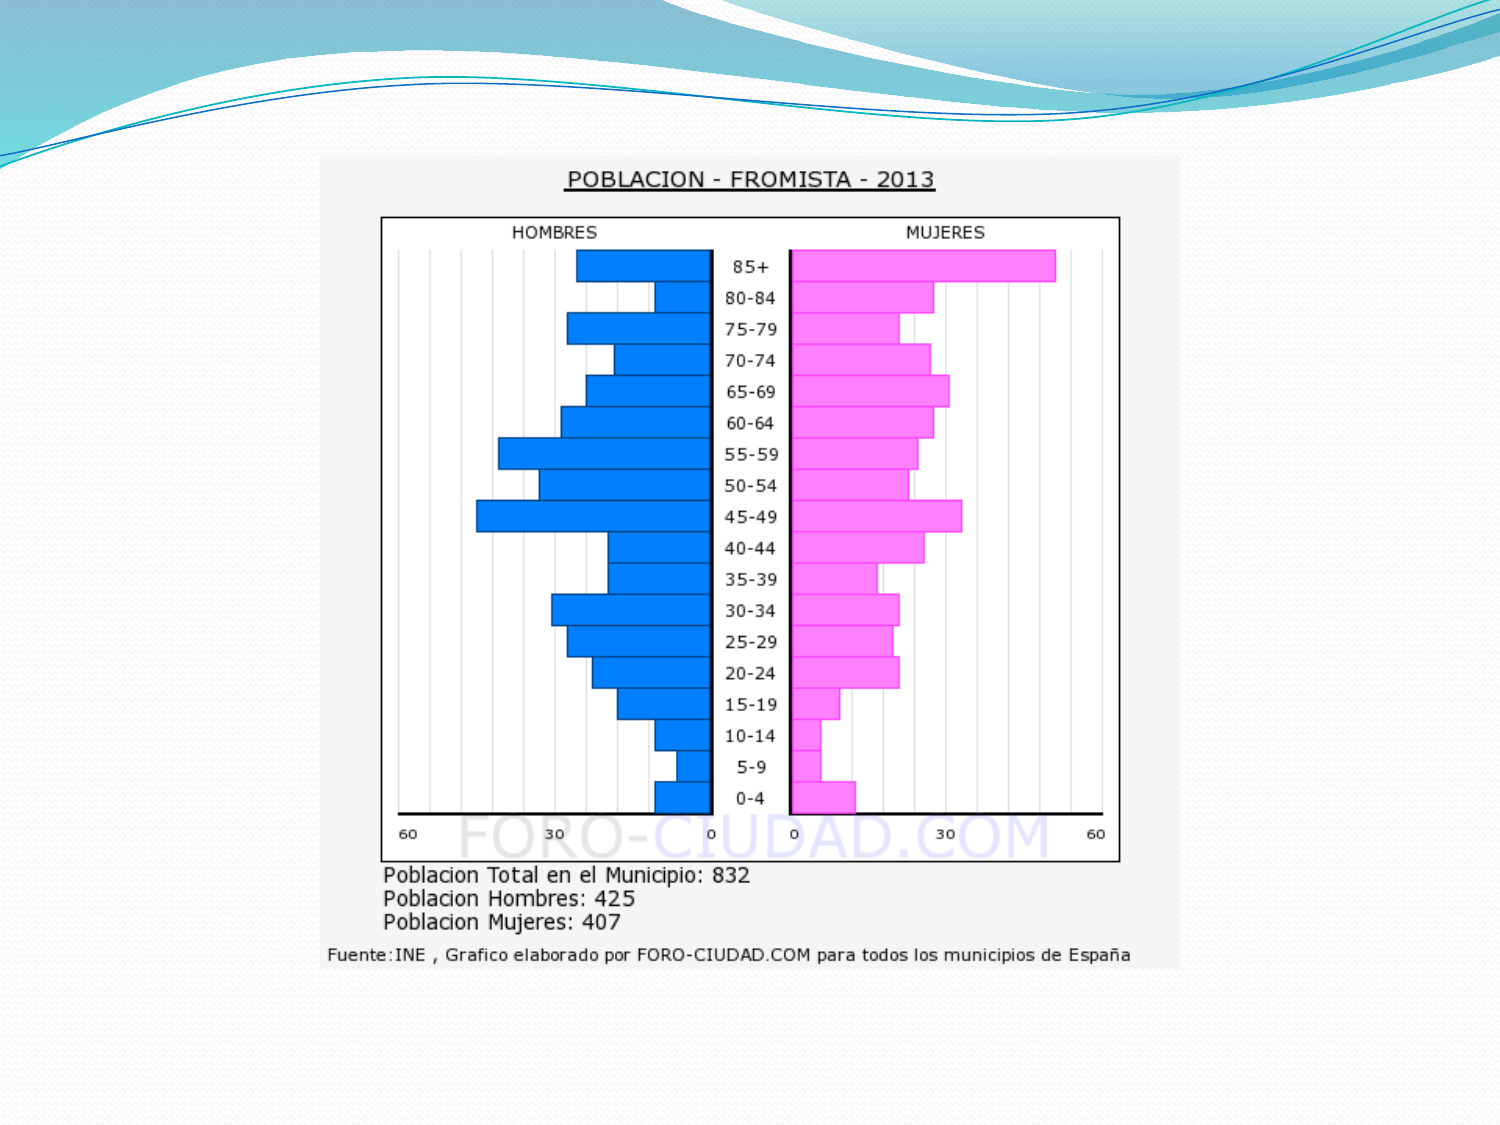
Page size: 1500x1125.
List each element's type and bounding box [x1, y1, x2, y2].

picture [319, 155, 1180, 969]
